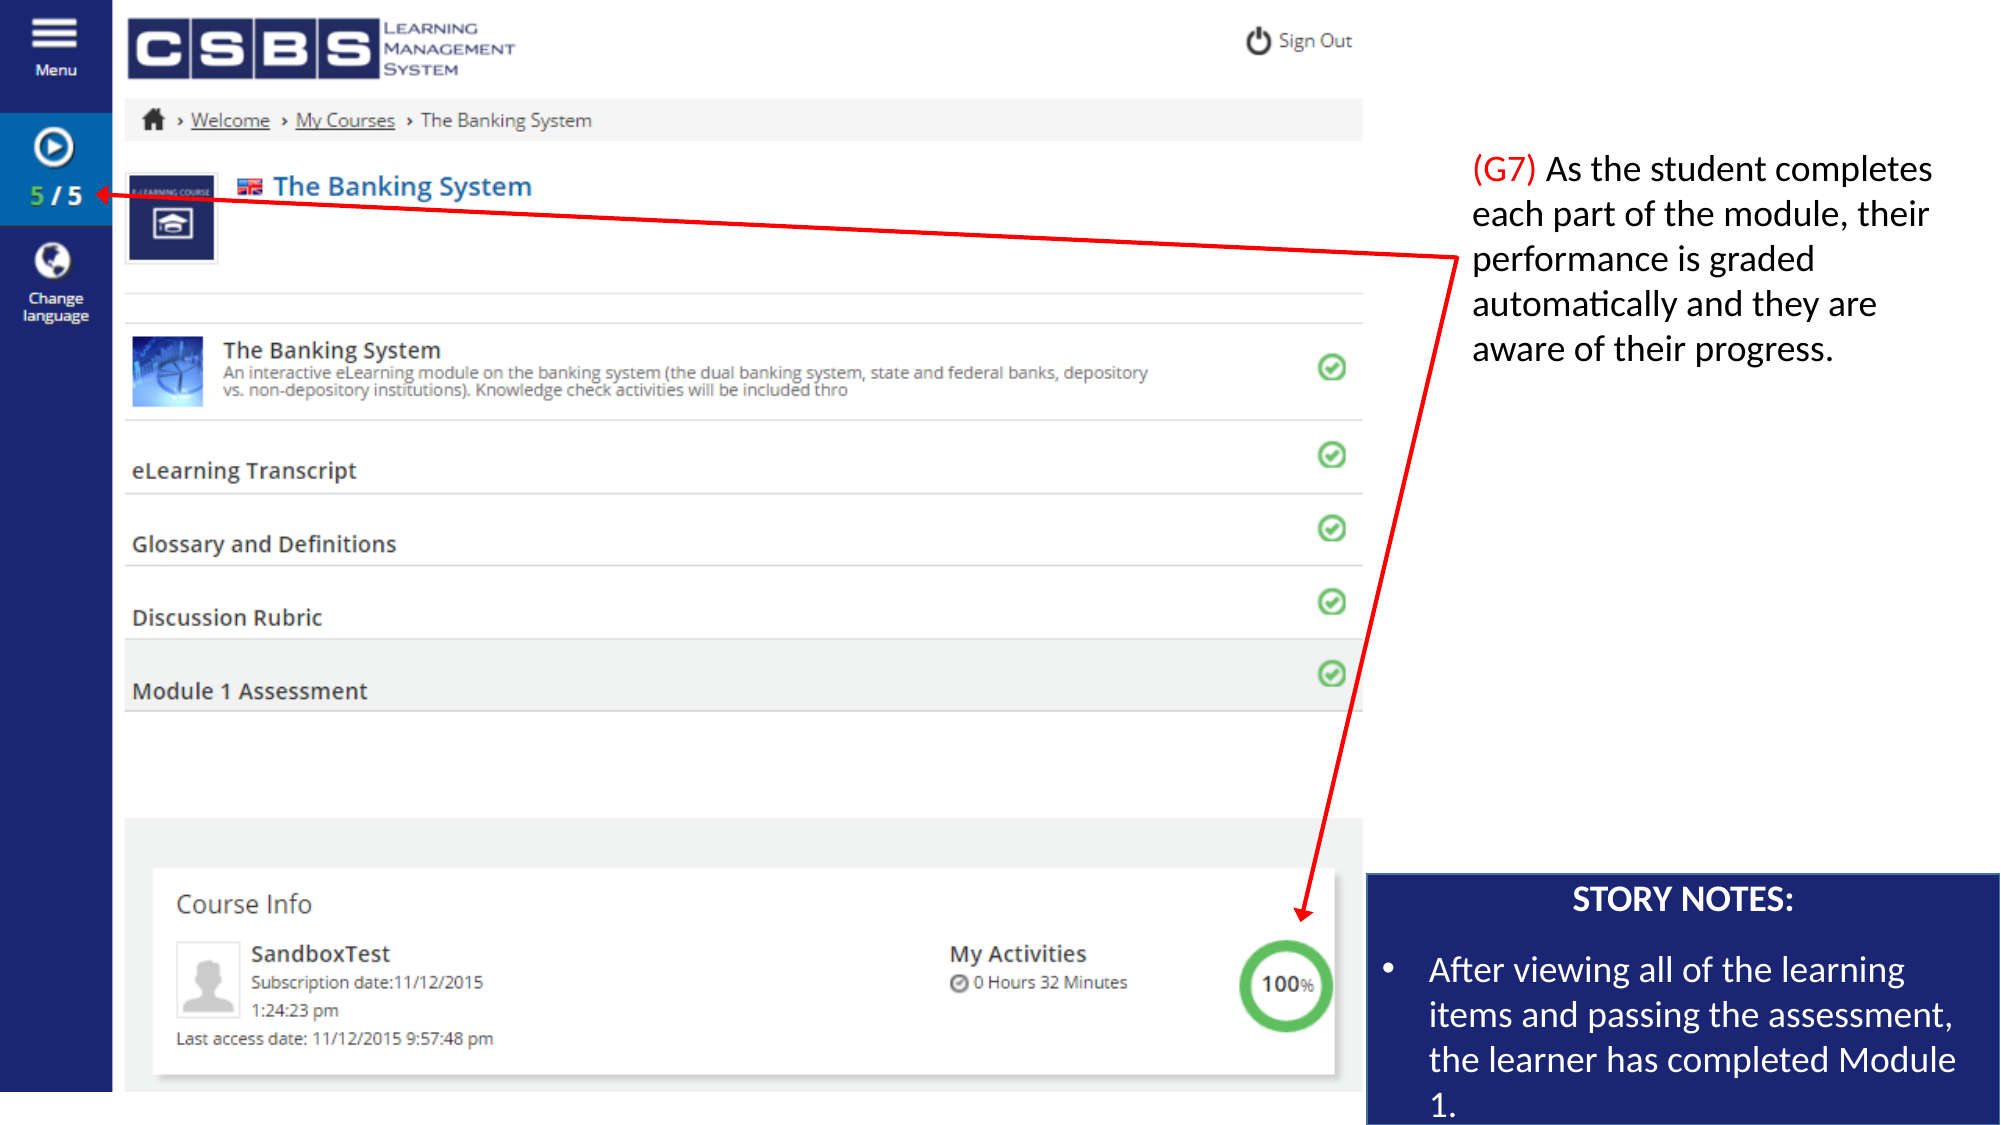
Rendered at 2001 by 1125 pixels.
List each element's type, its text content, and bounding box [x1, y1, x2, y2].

text_box STORY NOTES: After viewing all of the learning items and passing the assessment, the learner has completed Module 1. [1366, 873, 2000, 1125]
picture [0, 0, 1371, 1092]
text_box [95, 136, 1954, 923]
